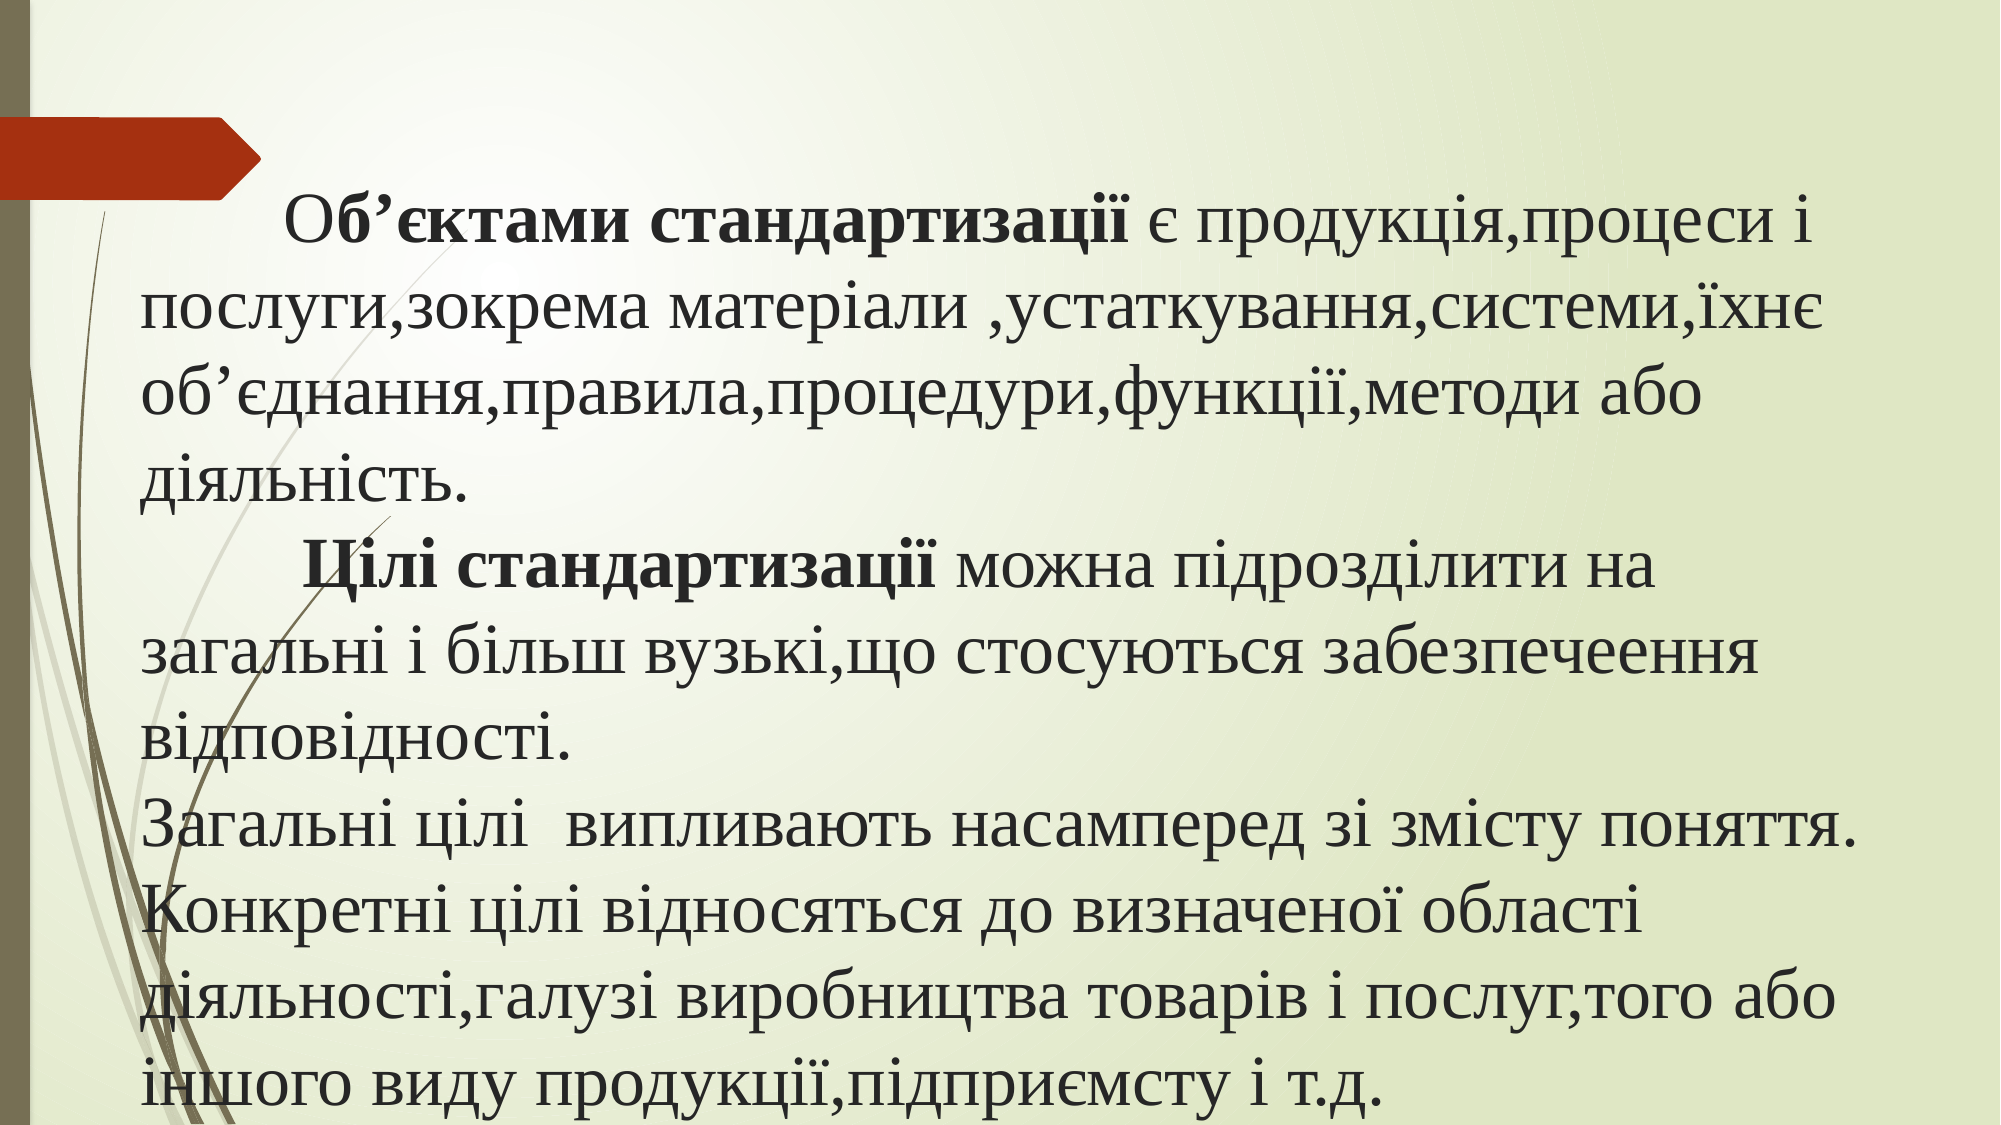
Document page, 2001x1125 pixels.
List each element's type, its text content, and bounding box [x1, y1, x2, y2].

title Об’єктами стандартизації є продукція,процеси і послуги,зокрема матеріали ,устаткування,системи,їхнє об’єднання,правила,процедури,функції,методи або діяльність. Цілі стандартизації можна підрозділити на загальні і більш вузькі,що стосуються забезпечеення відповідності. Загальні цілі випливають насамперед зі змісту поняття. Конкретні цілі відносяться до визначеної області діяльності,галузі виробництва товарів і послуг,того або іншого виду продукції,підприємсту і т.д. [125, 162, 1900, 1125]
